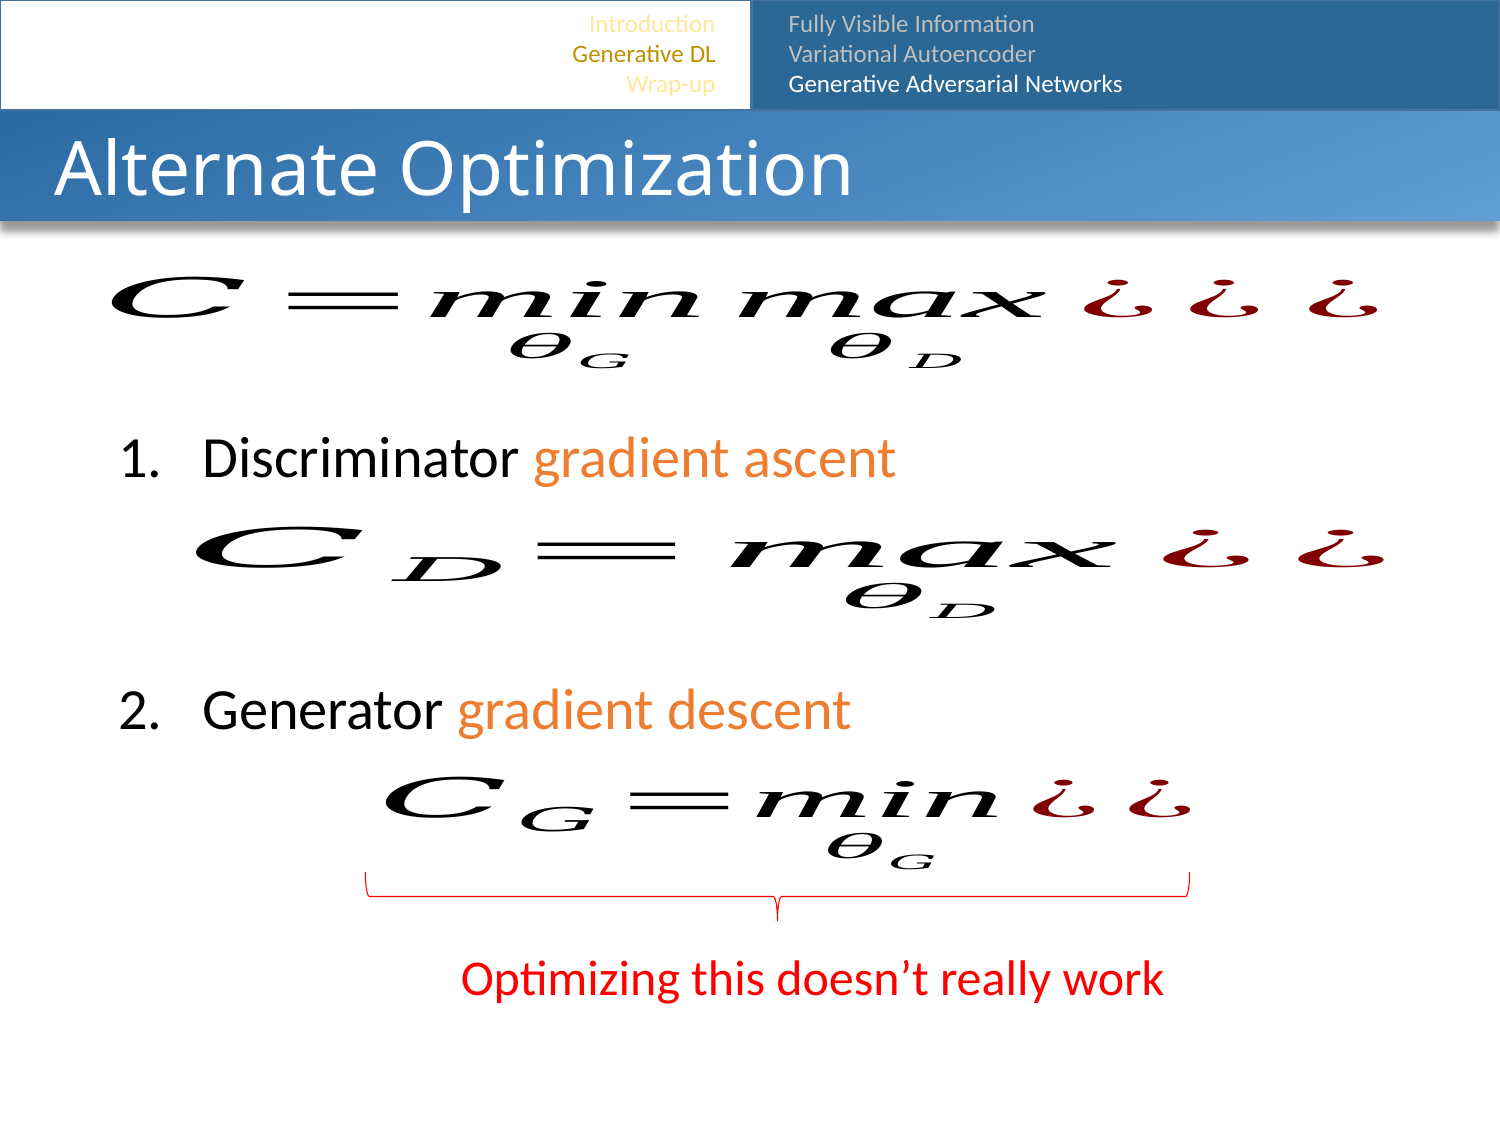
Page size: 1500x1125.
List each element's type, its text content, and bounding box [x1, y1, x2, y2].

text_box [364, 871, 1191, 922]
text_box Fully Visible Information Variational Autoencoder Generative Adversarial Networks [773, 0, 1500, 105]
text_box Optimizing this doesn’t really work [446, 937, 1180, 1013]
title Alternate Optimization [39, 122, 1470, 221]
list Discriminator gradient ascent Generator gradient descent [103, 420, 1397, 1014]
text_box Introduction Generative DL Wrap-up [0, 0, 731, 105]
